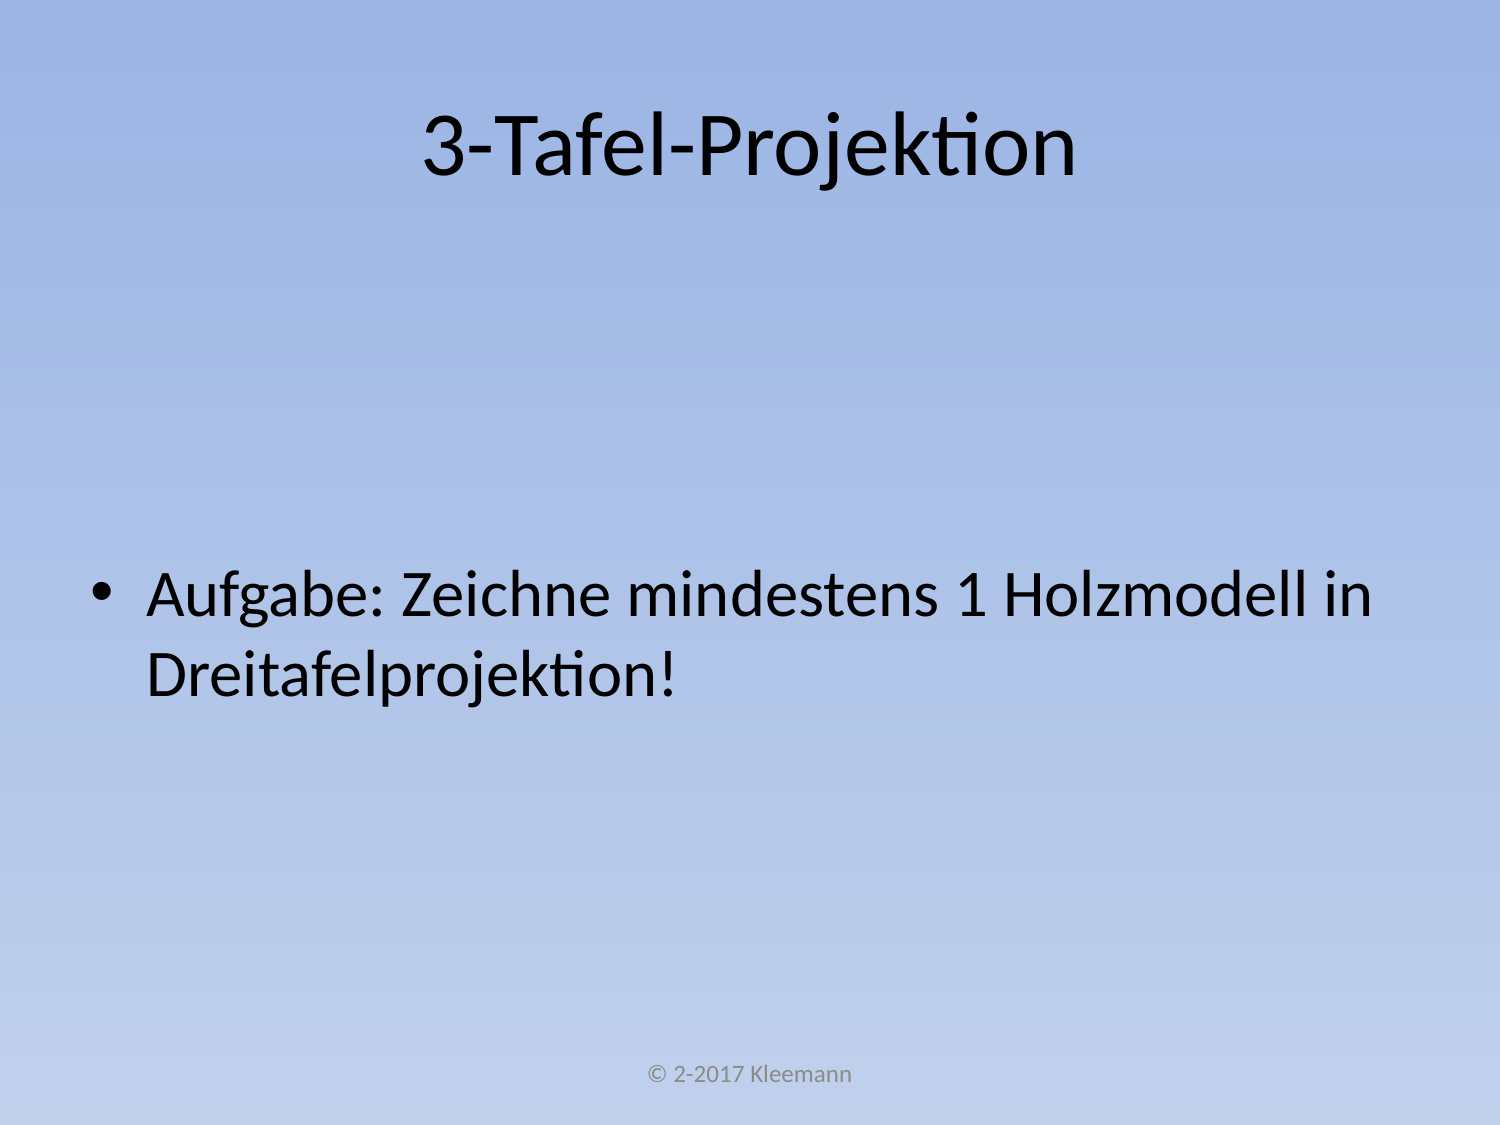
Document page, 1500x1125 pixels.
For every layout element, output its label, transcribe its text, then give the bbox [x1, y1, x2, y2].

list Aufgabe: Zeichne mindestens 1 Holzmodell in Dreitafelprojektion! [75, 262, 1425, 1005]
title 3-Tafel-Projektion [75, 45, 1425, 233]
footer © 2-2017 Kleemann [512, 1042, 988, 1103]
